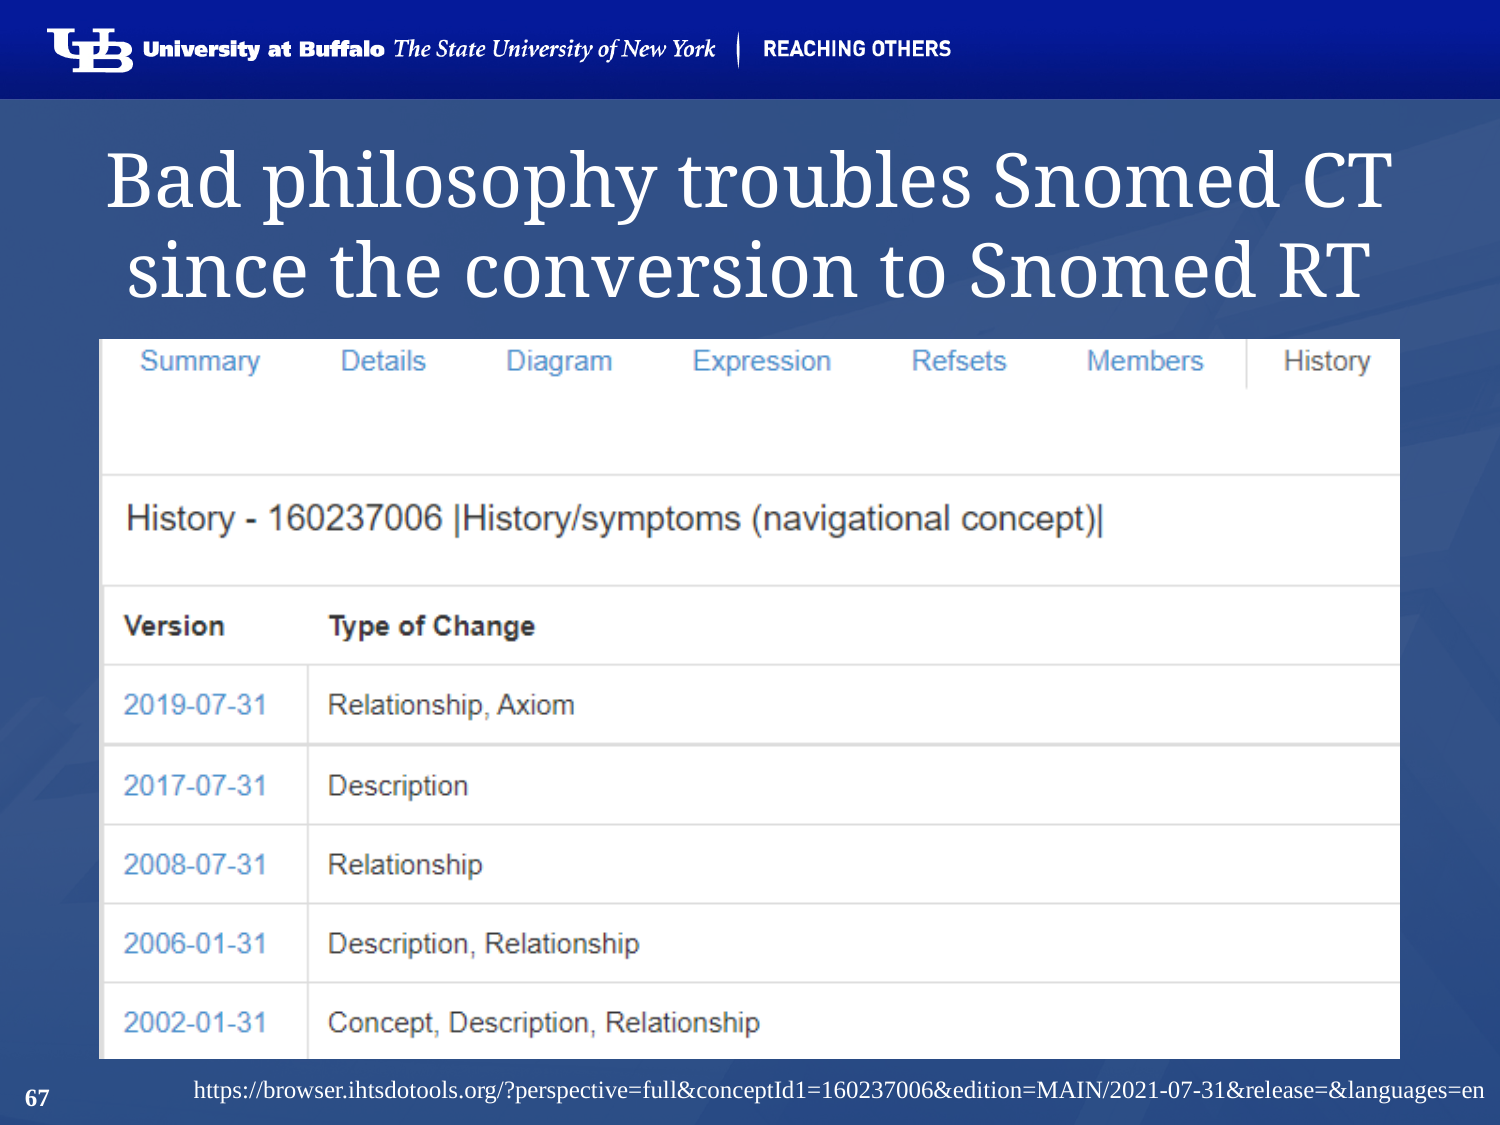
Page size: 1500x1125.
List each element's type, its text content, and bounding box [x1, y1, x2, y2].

picture [99, 339, 1401, 1059]
text_box https://browser.ihtsdotools.org/?perspective=full&conceptId1=160237006&edition=MAIN/2021-07-31&release=&languages=en [76, 1065, 1500, 1111]
slide_number 67 [0, 1062, 50, 1112]
title Bad philosophy troubles Snomed CT since the conversion to Snomed RT [37, 125, 1463, 250]
picture [0, 0, 1500, 99]
